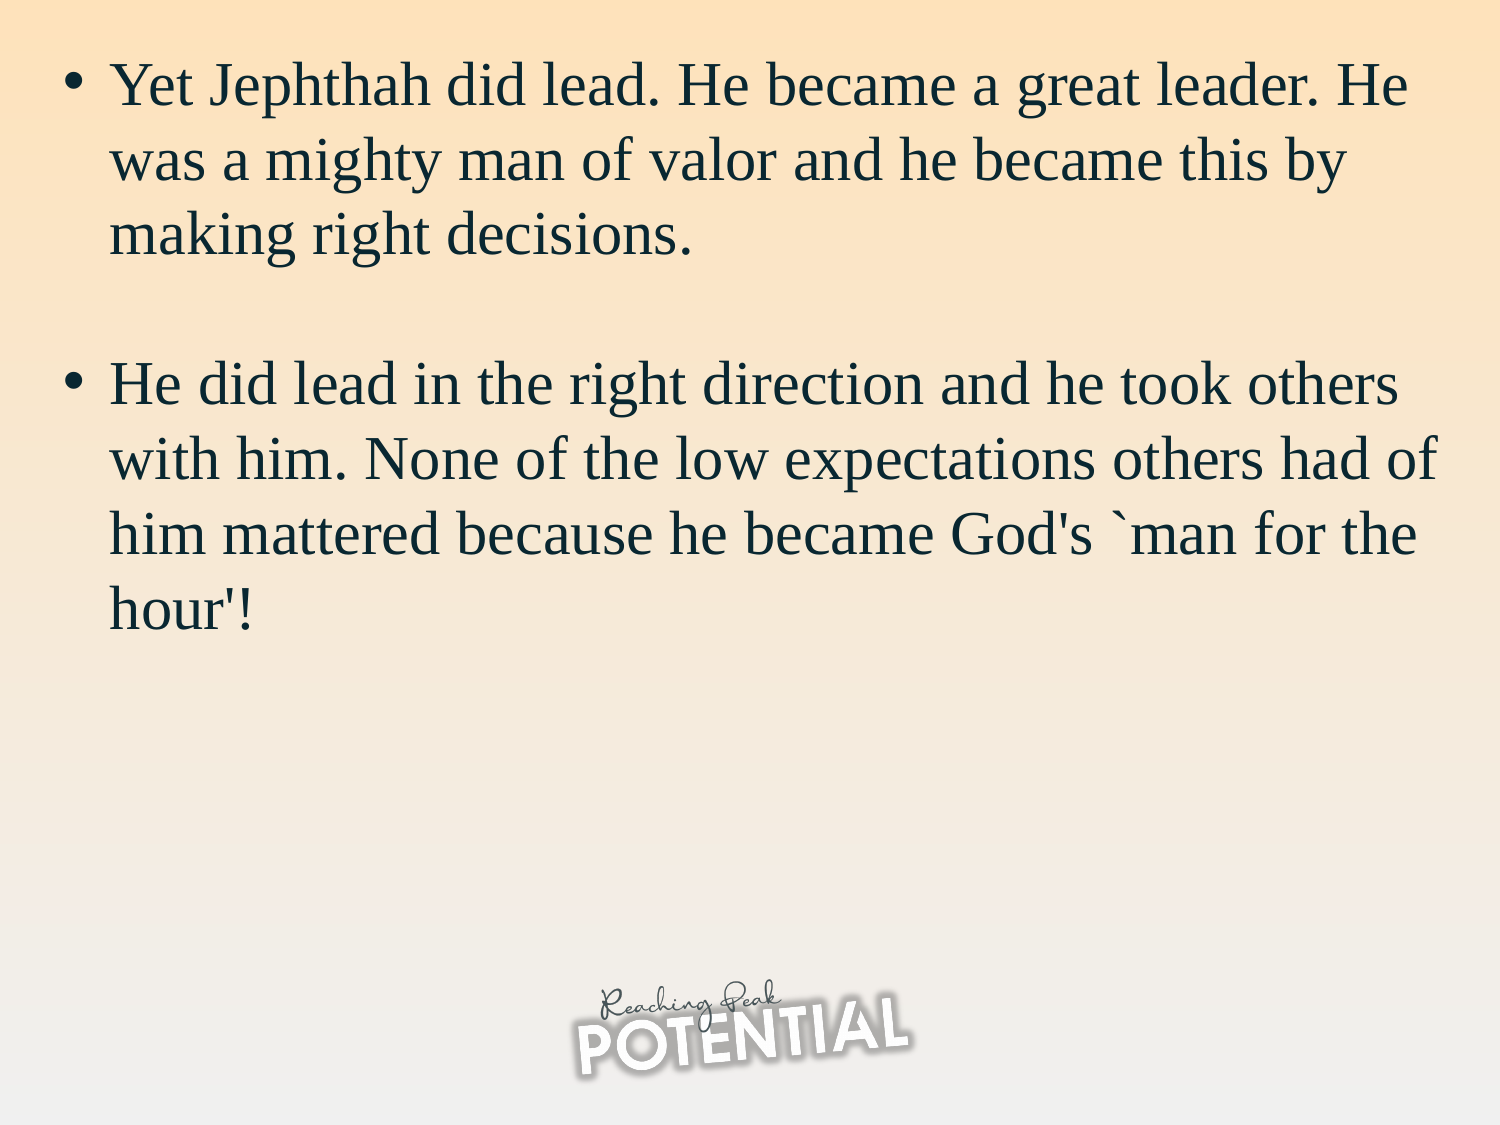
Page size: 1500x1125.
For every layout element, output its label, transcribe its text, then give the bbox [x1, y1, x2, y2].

picture [516, 933, 978, 1125]
text_box Yet Jephthah did lead. He became a great leader. He was a mighty man of valor and he became this by making right decisions. He did lead in the right direction and he took others with him. None of the low expectations others had of him mattered because he became God's `man for the hour'! [48, 35, 1464, 650]
